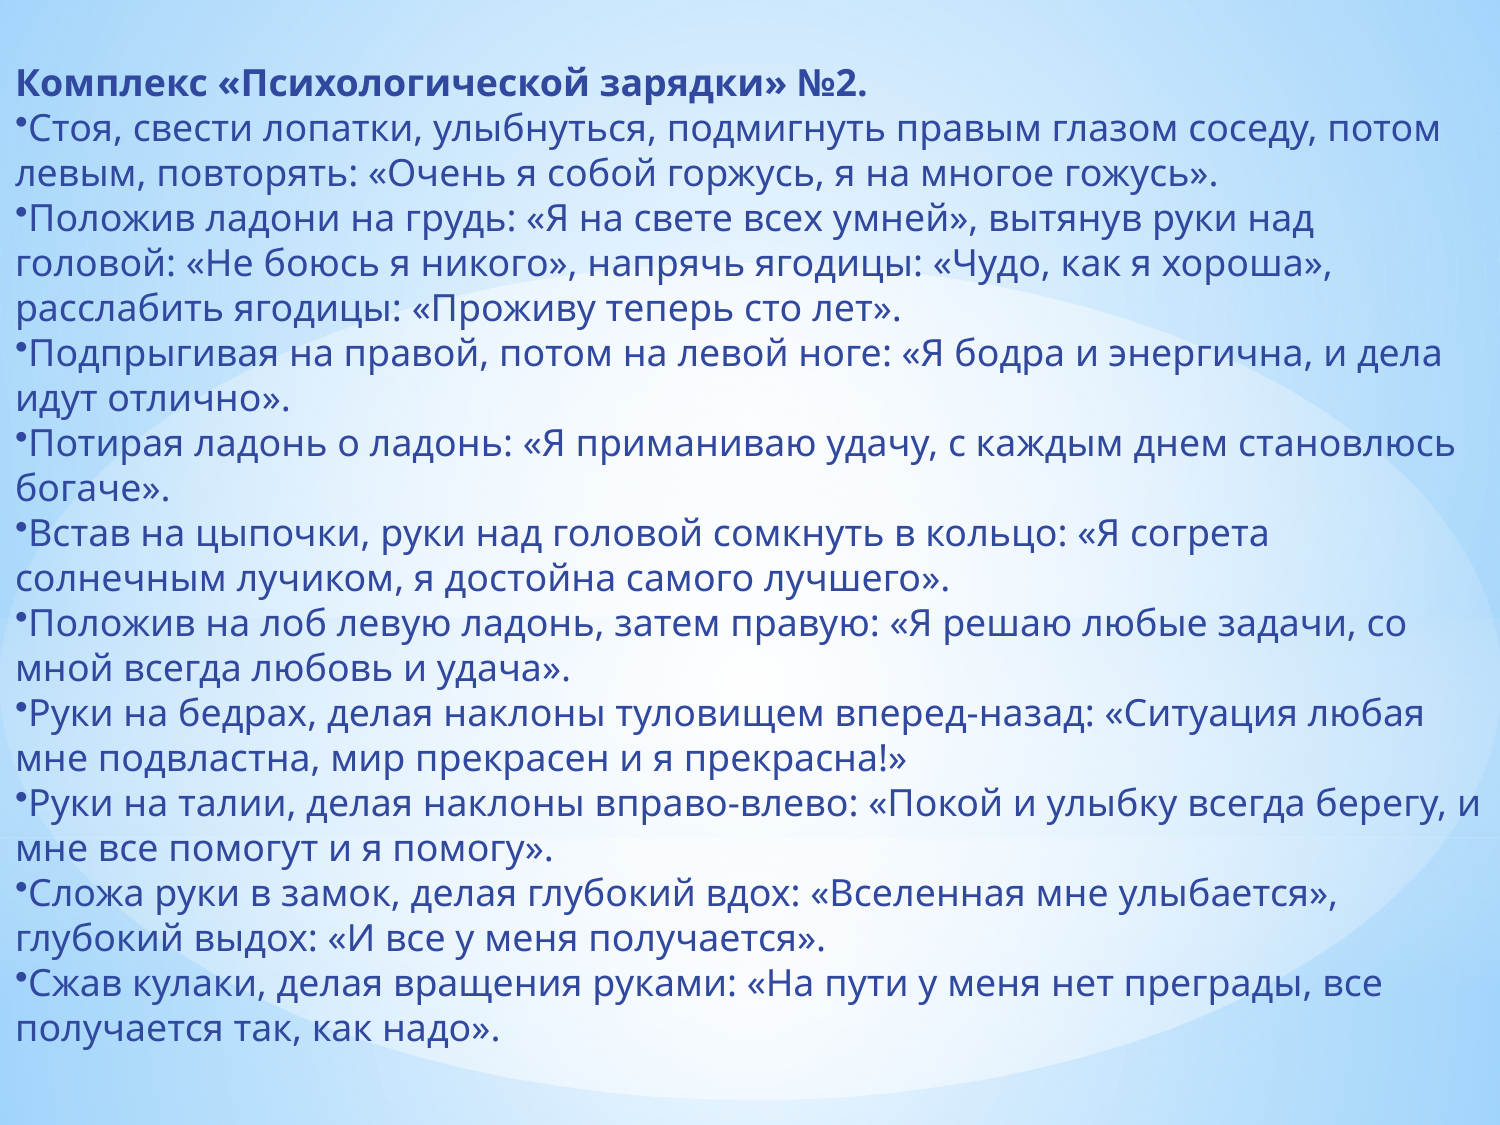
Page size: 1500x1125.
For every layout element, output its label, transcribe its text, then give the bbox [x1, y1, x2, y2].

text_box Комплекс «Психологической зарядки» №2. Стоя, свести лопатки, улыбнуться, подмигнуть правым глазом соседу, потом левым, повторять: «Очень я собой горжусь, я на многое гожусь». Положив ладони на грудь: «Я на свете всех умней», вытянув руки над головой: «Не боюсь я никого», напрячь ягодицы: «Чудо, как я хороша», расслабить ягодицы: «Проживу теперь сто лет». Подпрыгивая на правой, потом на левой ноге: «Я бодра и энергична, и дела идут отлично». Потирая ладонь о ладонь: «Я приманиваю удачу, с каждым днем становлюсь богаче». Встав на цыпочки, руки над головой сомкнуть в кольцо: «Я согрета солнечным лучиком, я достойна самого лучшего». Положив на лоб левую ладонь, затем правую: «Я решаю любые задачи, со мной всегда любовь и удача». Руки на бедрах, делая наклоны туловищем вперед-назад: «Ситуация любая мне подвластна, мир прекрасен и я прекрасна!» Руки на талии, делая наклоны вправо-влево: «Покой и улыбку всегда берегу, и мне все помогут и я помогу». Сложа руки в замок, делая глубокий вдох: «Вселенная мне улыбается», глубокий выдох: «И все у меня получается». Сжав кулаки, делая вращения руками: «На пути у меня нет преграды, все получается так, как надо». [0, 51, 1500, 1057]
